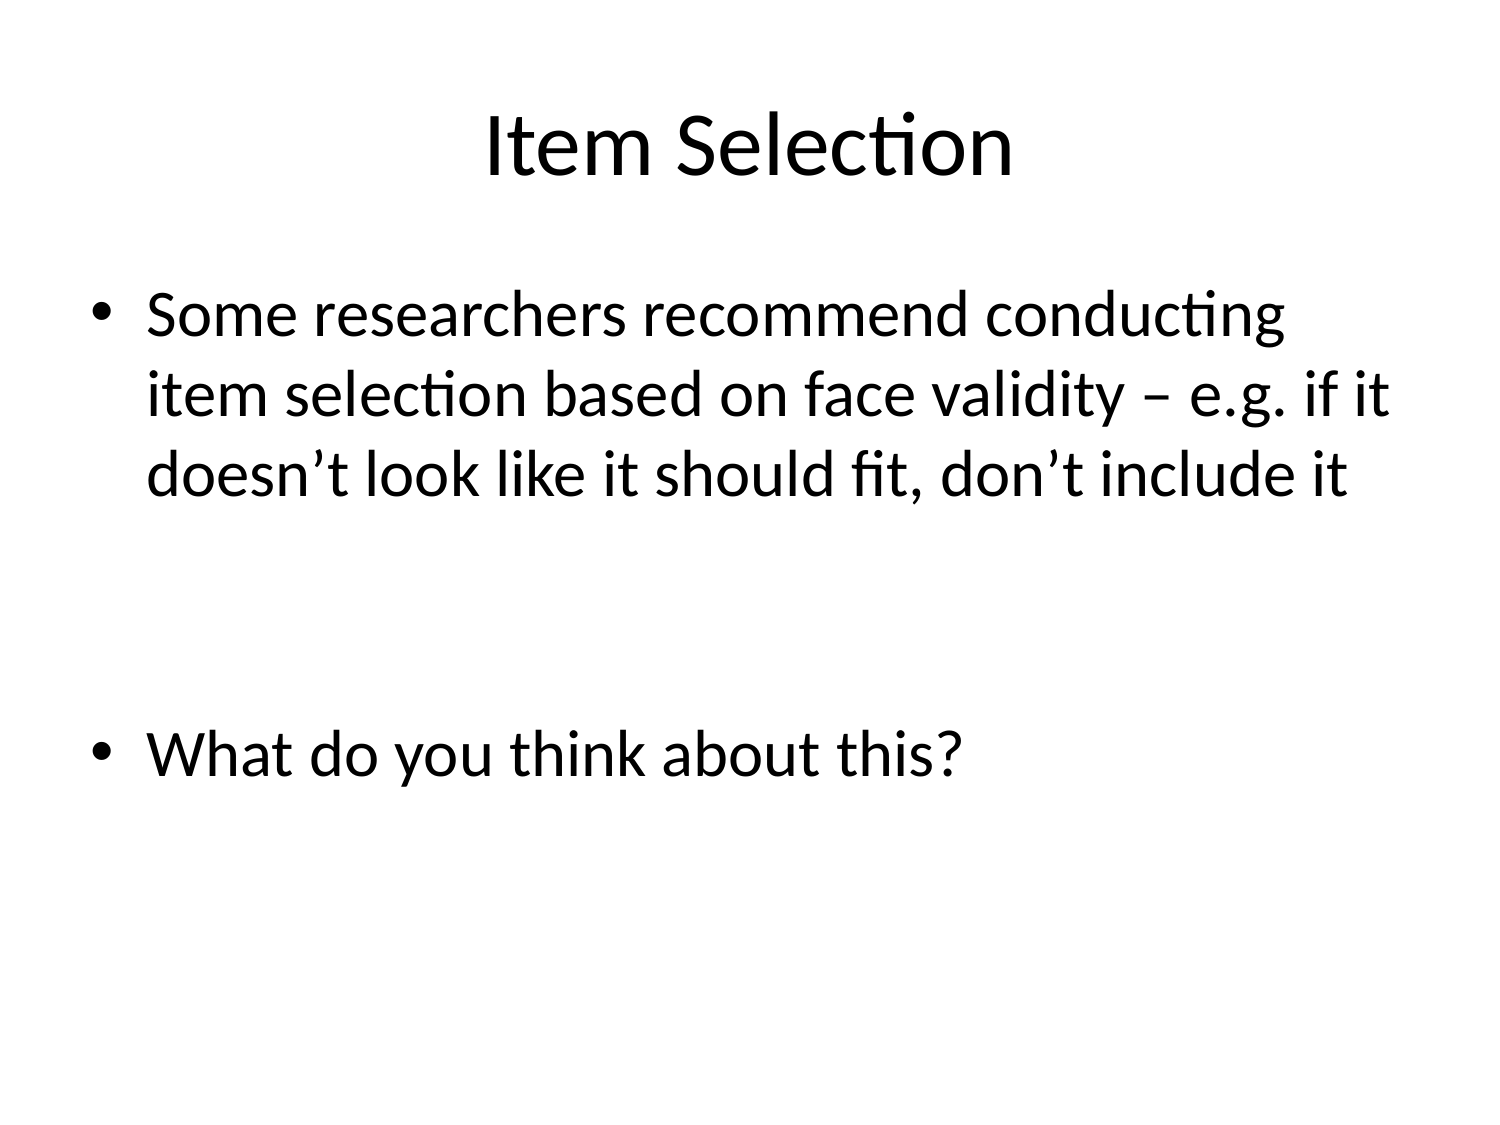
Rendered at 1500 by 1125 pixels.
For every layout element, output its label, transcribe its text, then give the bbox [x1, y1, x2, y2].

list Some researchers recommend conducting item selection based on face validity – e.g. if it doesn’t look like it should fit, don’t include it What do you think about this? [75, 262, 1425, 1005]
title Item Selection [75, 45, 1425, 233]
